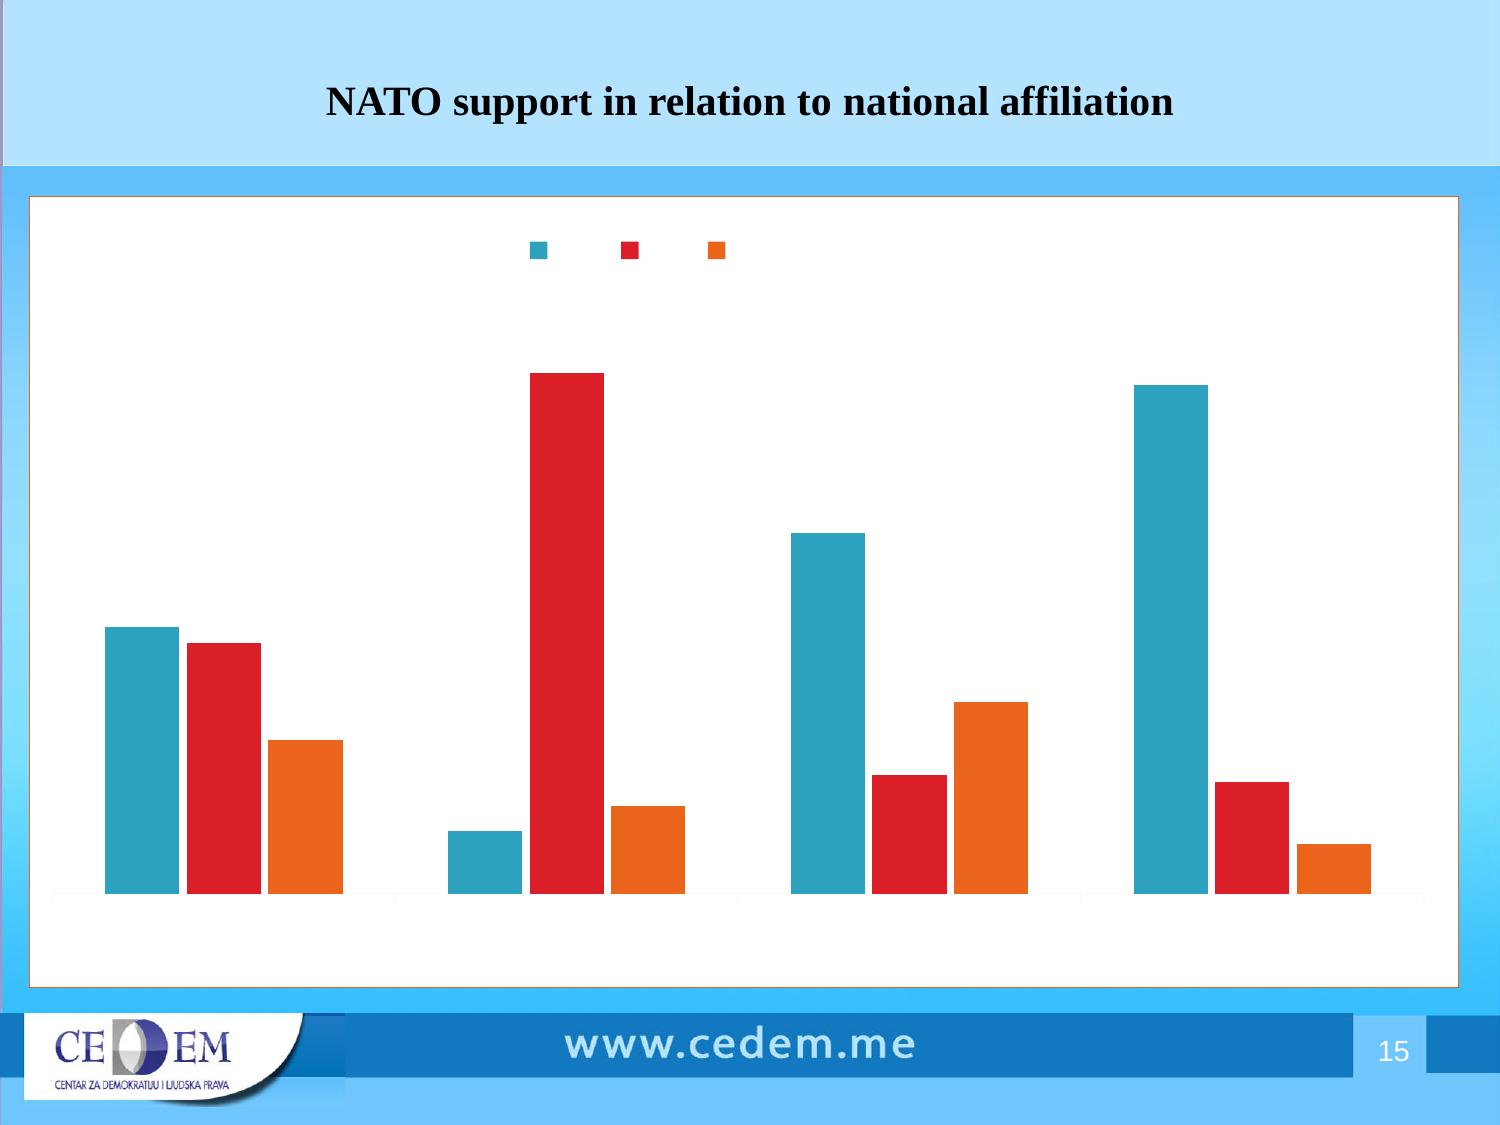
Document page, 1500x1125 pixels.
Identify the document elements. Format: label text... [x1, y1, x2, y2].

slide_number 15 [1074, 1024, 1426, 1103]
title NATO support in relation to national affiliation [74, 44, 1426, 153]
chart [29, 196, 1459, 988]
picture [0, 0, 1500, 1125]
